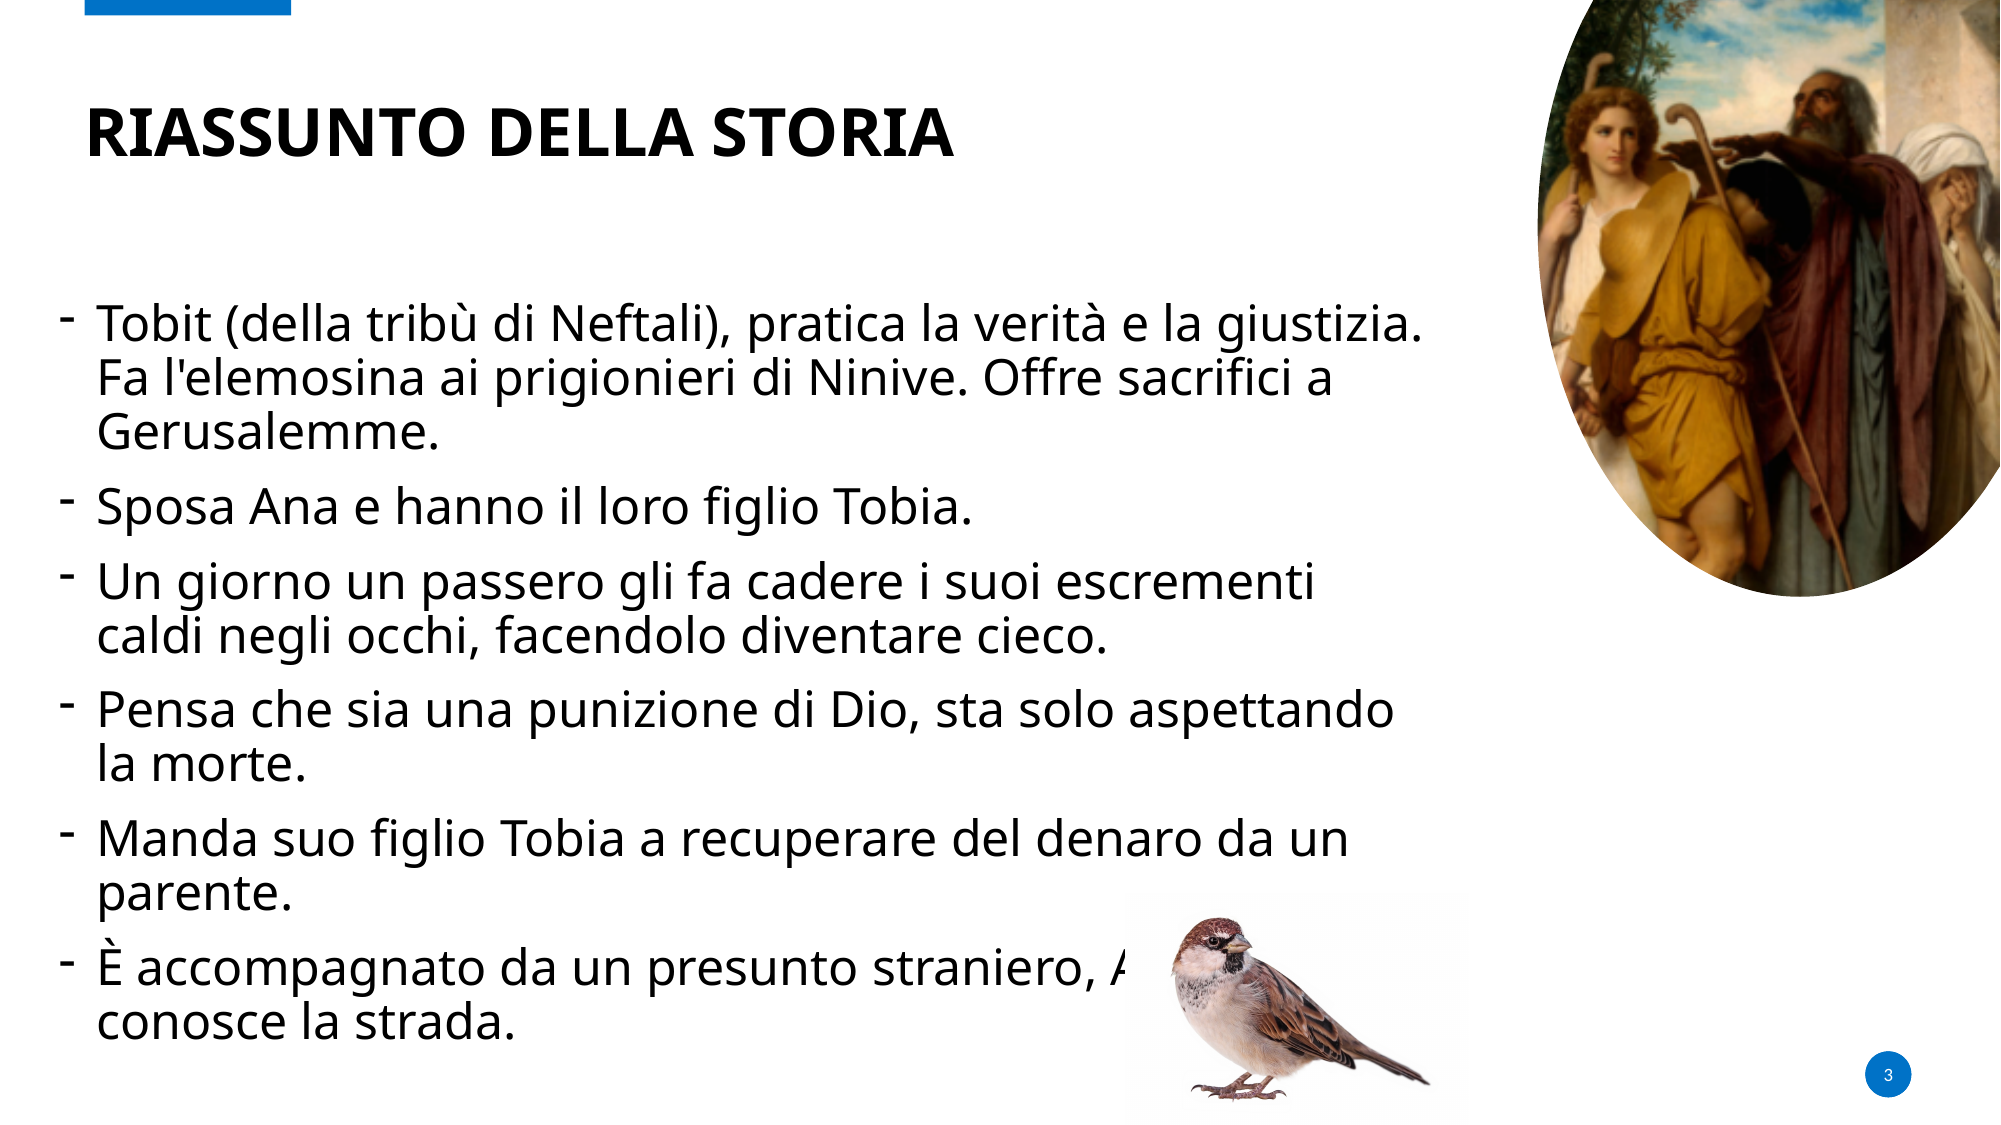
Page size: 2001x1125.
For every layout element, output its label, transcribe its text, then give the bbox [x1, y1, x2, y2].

picture [1125, 893, 1469, 1125]
title Riassunto della storia [84, 101, 1213, 320]
picture [1537, 0, 2000, 597]
list Tobit (della tribù di Neftali), pratica la verità e la giustizia. Fa l'elemosina ai prigionieri di Ninive. Offre sacrifici a Gerusalemme. Sposa Ana e hanno il loro figlio Tobia. Un giorno un passero gli fa cadere i suoi escrementi caldi negli occhi, facendolo diventare cieco. Pensa che sia una punizione di Dio, sta solo aspettando la morte. Manda suo figlio Tobia a recuperare del denaro da un parente. È accompagnato da un presunto straniero, Azaria, che conosce la strada. [58, 298, 1430, 1018]
slide_number 3 [1864, 1059, 1913, 1090]
